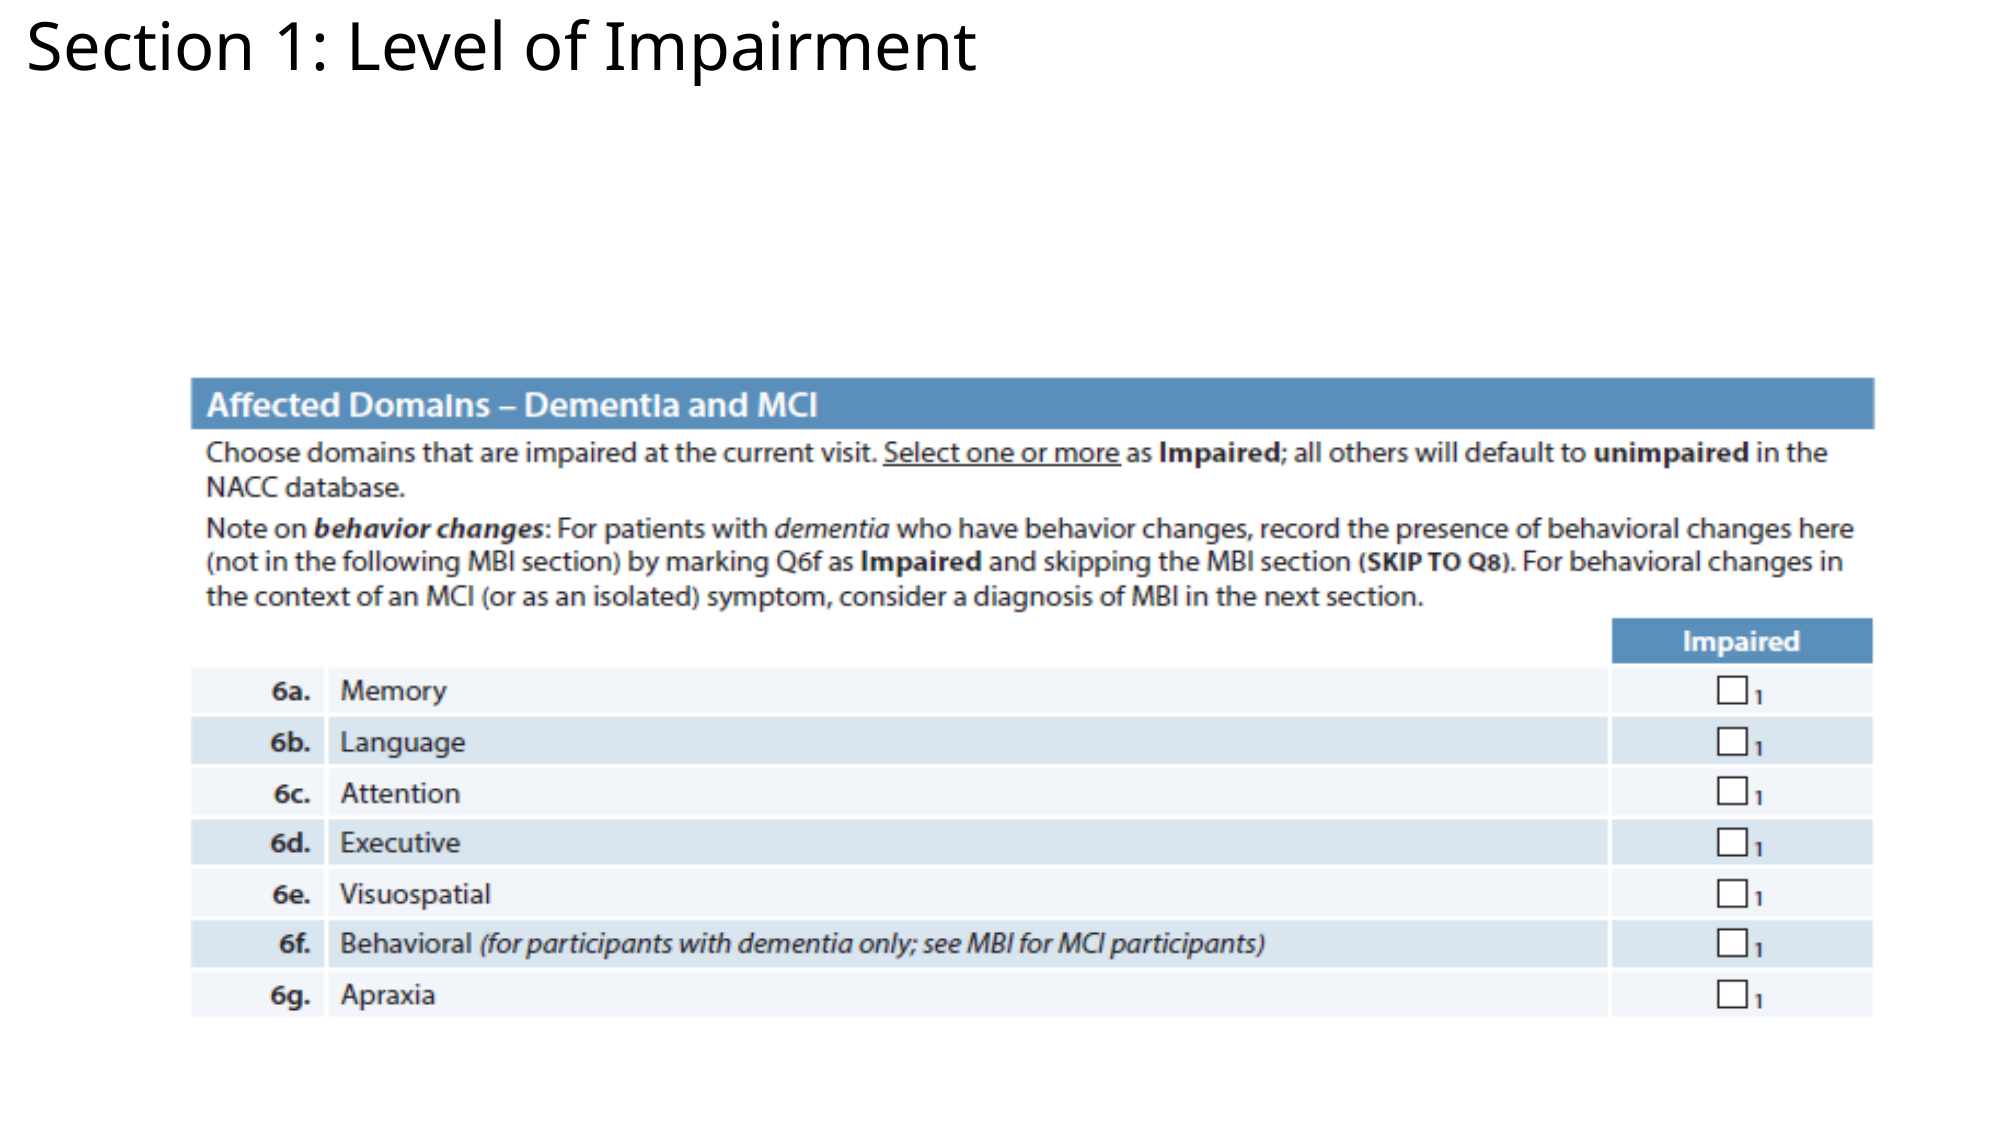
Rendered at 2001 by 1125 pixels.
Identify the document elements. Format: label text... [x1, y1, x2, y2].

picture [176, 366, 1904, 1048]
title Section 1: Level of Impairment [11, 0, 1737, 111]
